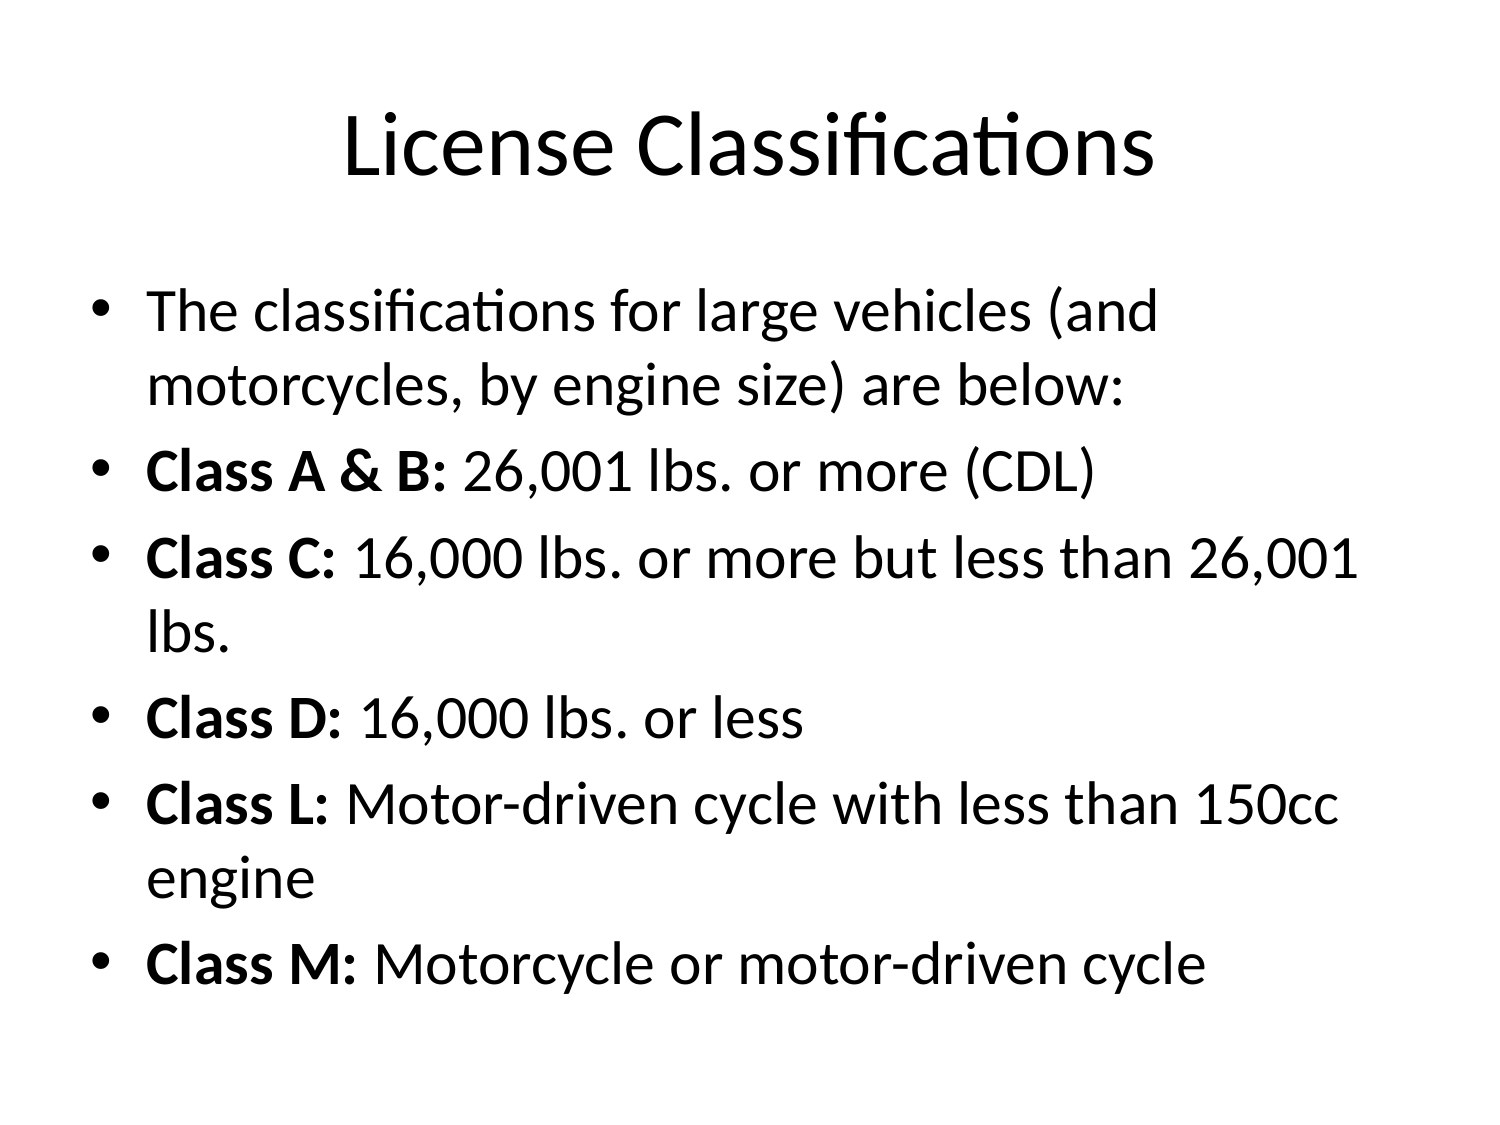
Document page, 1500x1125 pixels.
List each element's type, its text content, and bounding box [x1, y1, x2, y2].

list The classifications for large vehicles (and motorcycles, by engine size) are below: Class A & B: 26,001 lbs. or more (CDL) Class C: 16,000 lbs. or more but less than 26,001 lbs. Class D: 16,000 lbs. or less Class L: Motor-driven cycle with less than 150cc engine Class M: Motorcycle or motor-driven cycle [75, 262, 1425, 1005]
title License Classifications [75, 45, 1425, 233]
